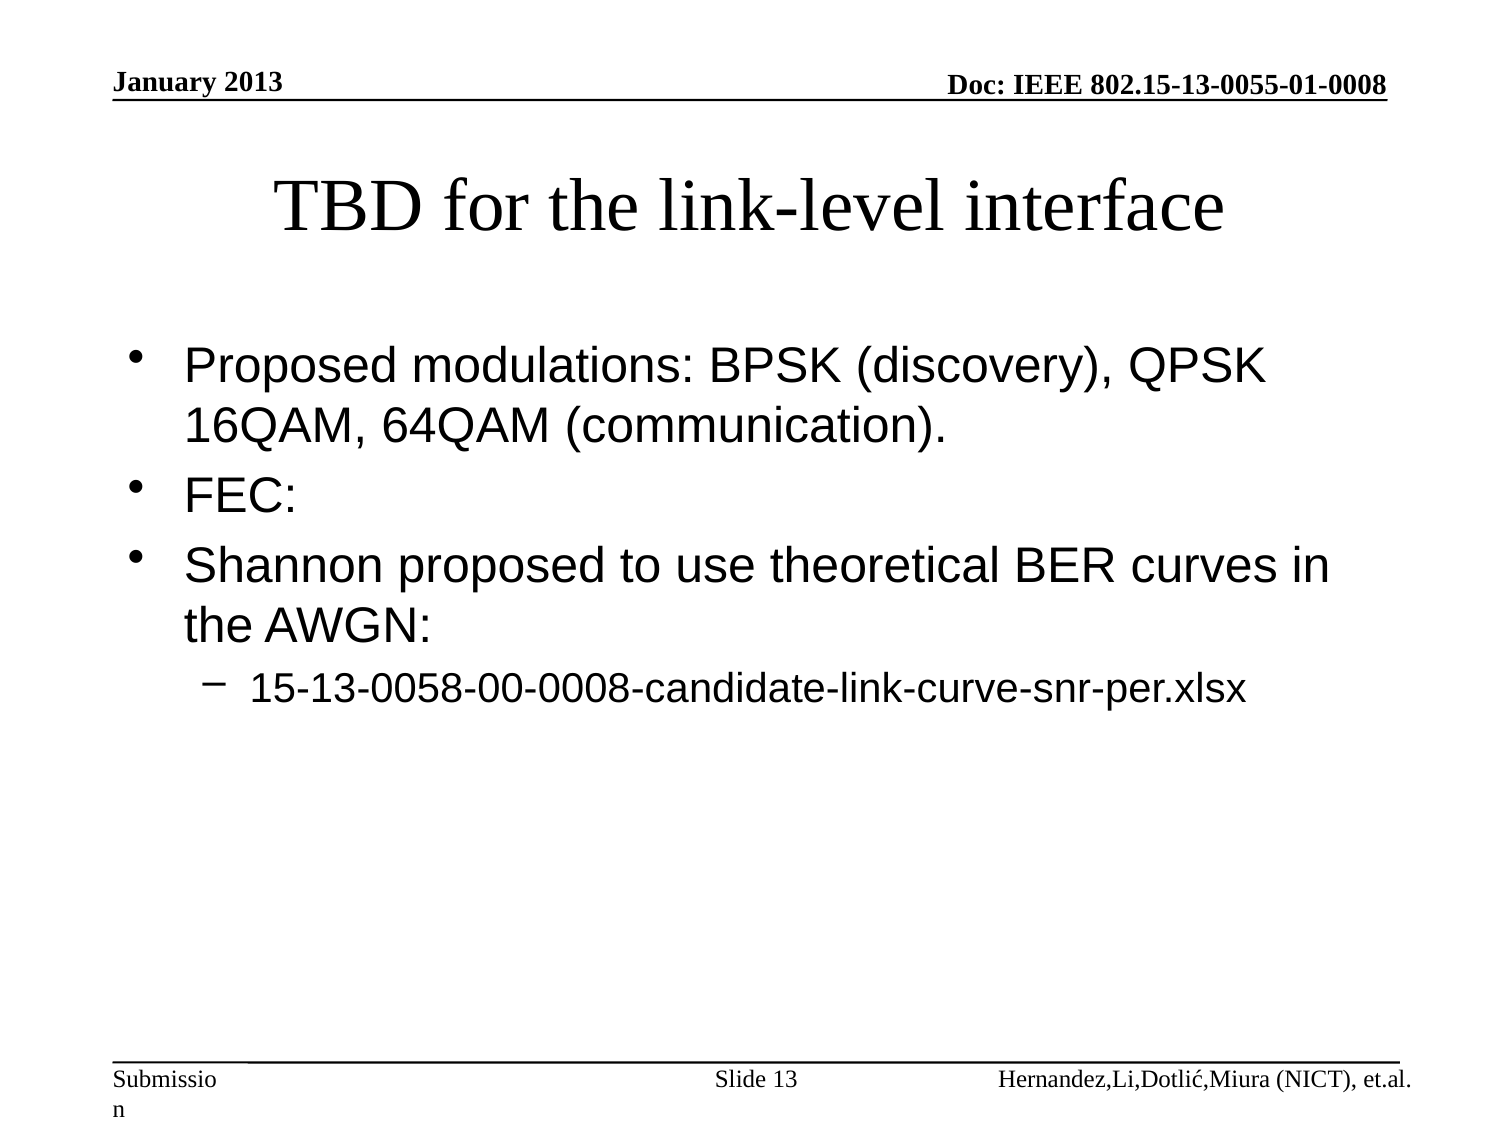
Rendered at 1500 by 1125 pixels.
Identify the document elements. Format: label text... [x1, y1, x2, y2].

title TBD for the link-level interface [112, 112, 1388, 288]
slide_number Slide 13 [711, 1061, 801, 1093]
footer Hernandez,Li,Dotlić,Miura (NICT), et.al. [899, 1061, 1413, 1093]
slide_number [112, 61, 376, 98]
list Proposed modulations: BPSK (discovery), QPSK 16QAM, 64QAM (communication). FEC: Shannon proposed to use theoretical BER curves in the AWGN: 15-13-0058-00-0008-candidate-link-curve-snr-per.xlsx [112, 324, 1388, 1001]
